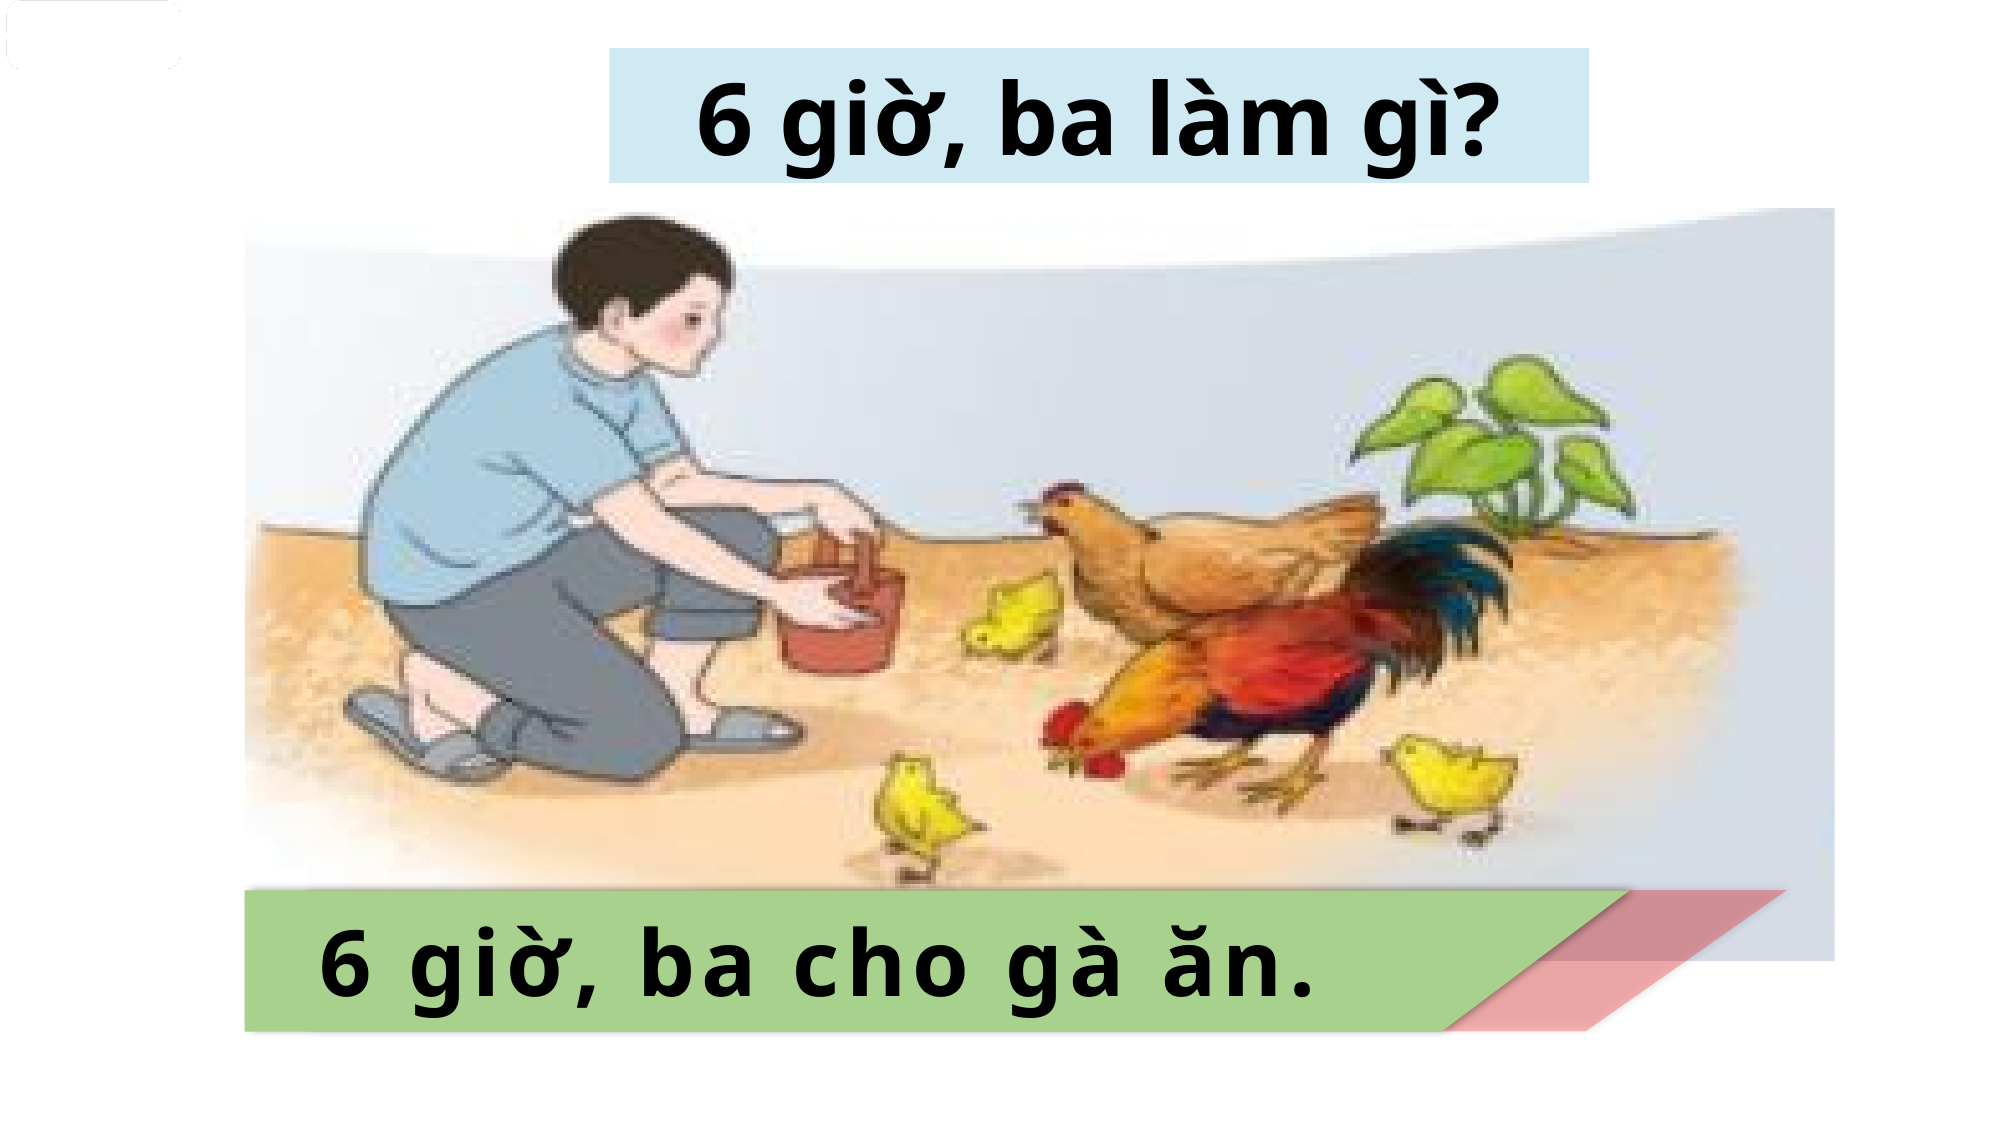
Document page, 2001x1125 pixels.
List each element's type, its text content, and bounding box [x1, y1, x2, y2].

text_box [244, 889, 1788, 1032]
picture [0, 0, 186, 75]
text_box 6 giờ, ba làm gì? [607, 46, 1592, 185]
picture [244, 207, 1835, 961]
